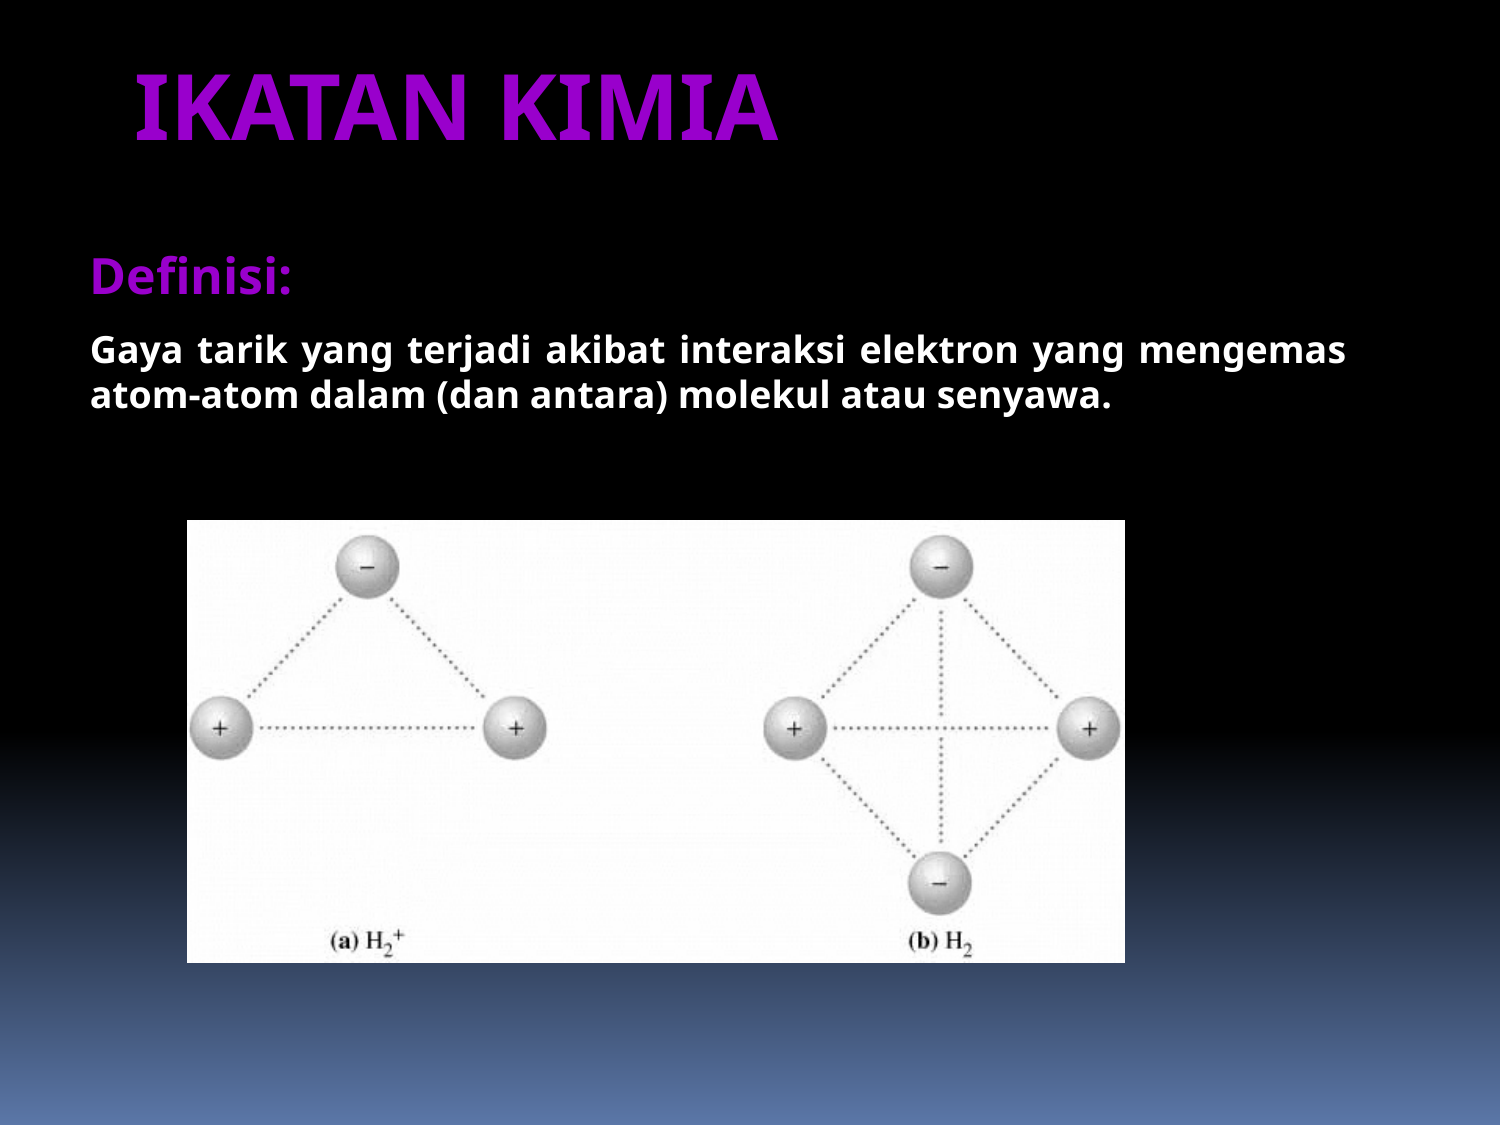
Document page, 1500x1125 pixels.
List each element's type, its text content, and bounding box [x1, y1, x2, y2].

picture [187, 519, 1126, 963]
text_box Definisi: Gaya tarik yang terjadi akibat interaksi elektron yang mengemas atom-atom dalam (dan antara) molekul atau senyawa. [74, 237, 1363, 423]
text_box IKATAN KIMIA [119, 41, 794, 167]
